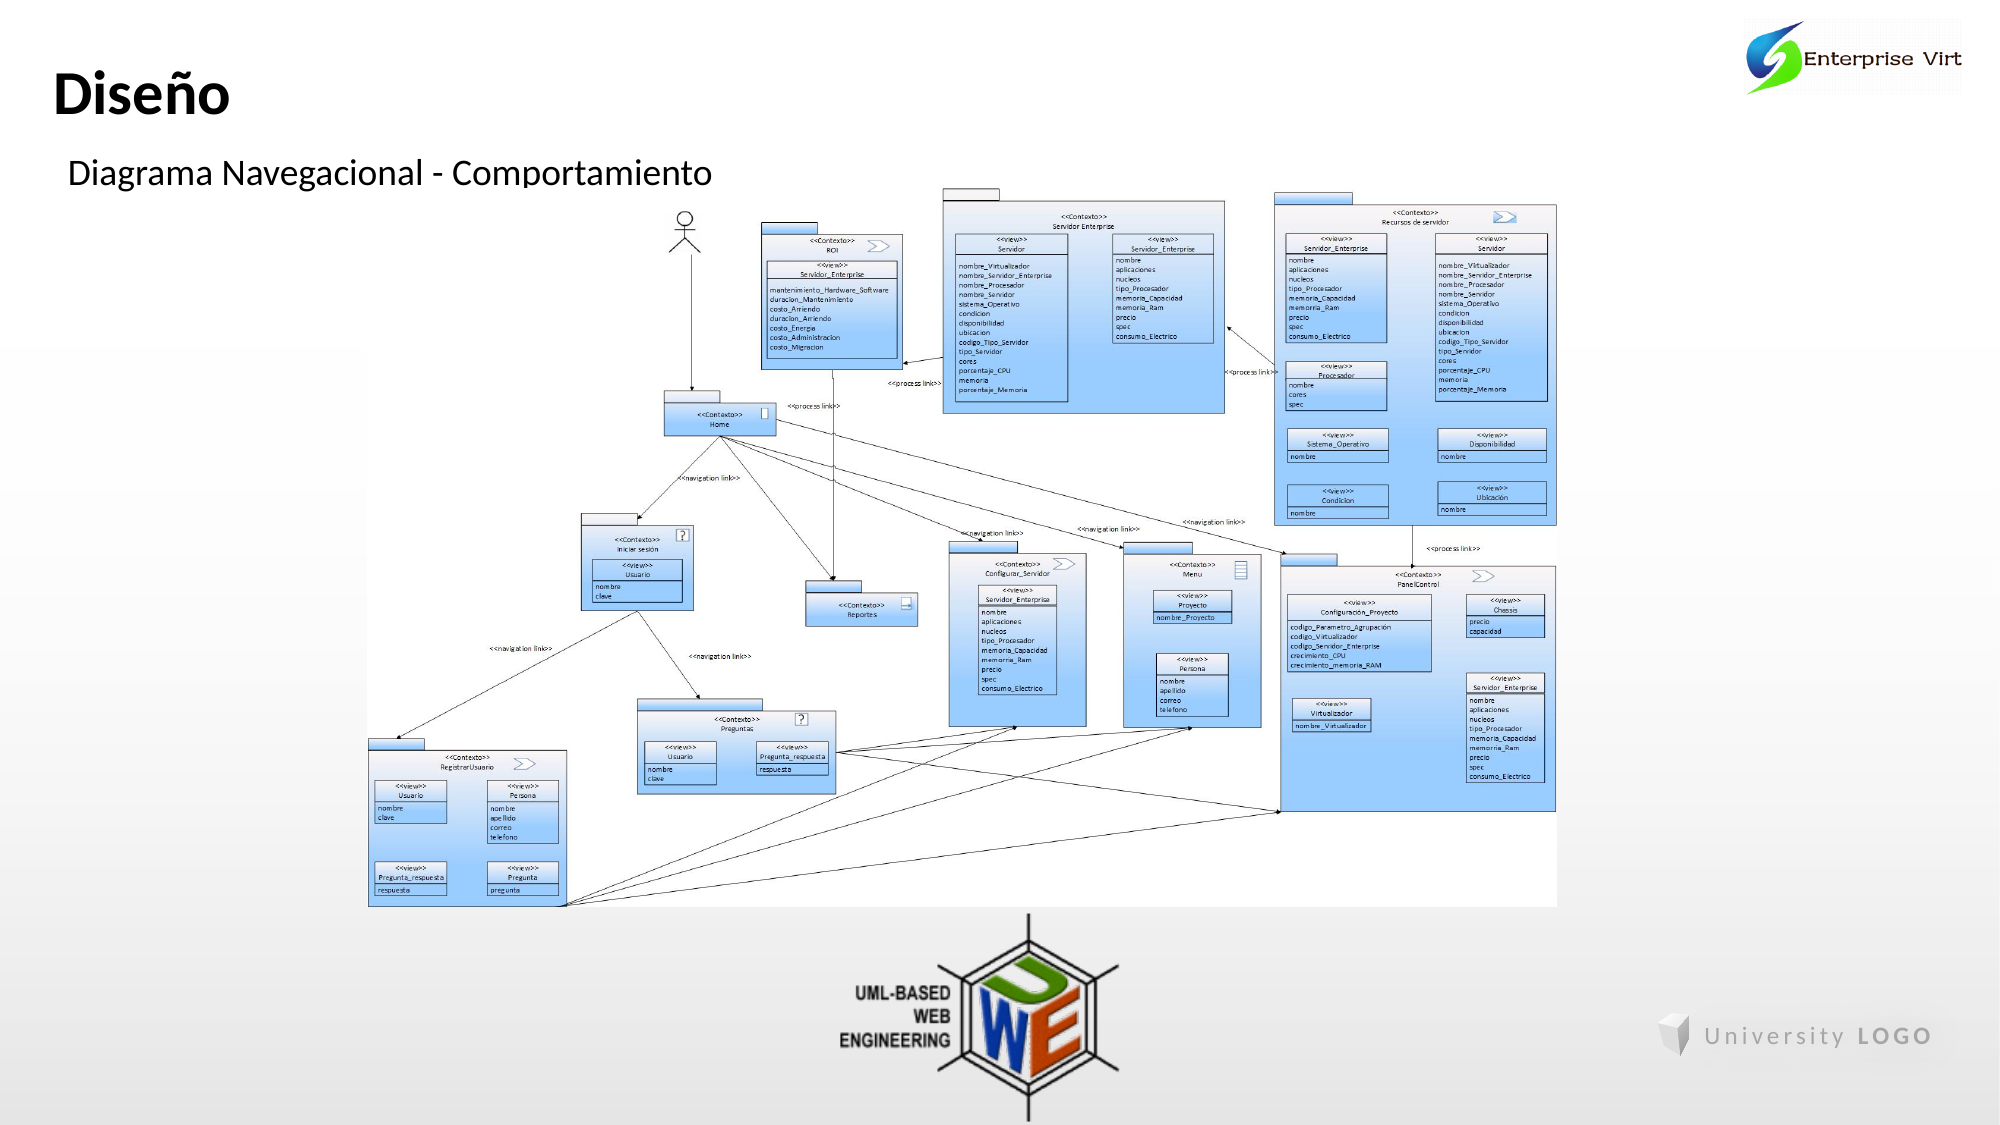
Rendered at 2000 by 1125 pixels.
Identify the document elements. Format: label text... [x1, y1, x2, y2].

text_box Diagrama Navegacional - Comportamiento [53, 140, 1172, 200]
picture [1742, 19, 1962, 95]
picture [367, 188, 1558, 1125]
title Diseño [53, 39, 1947, 141]
